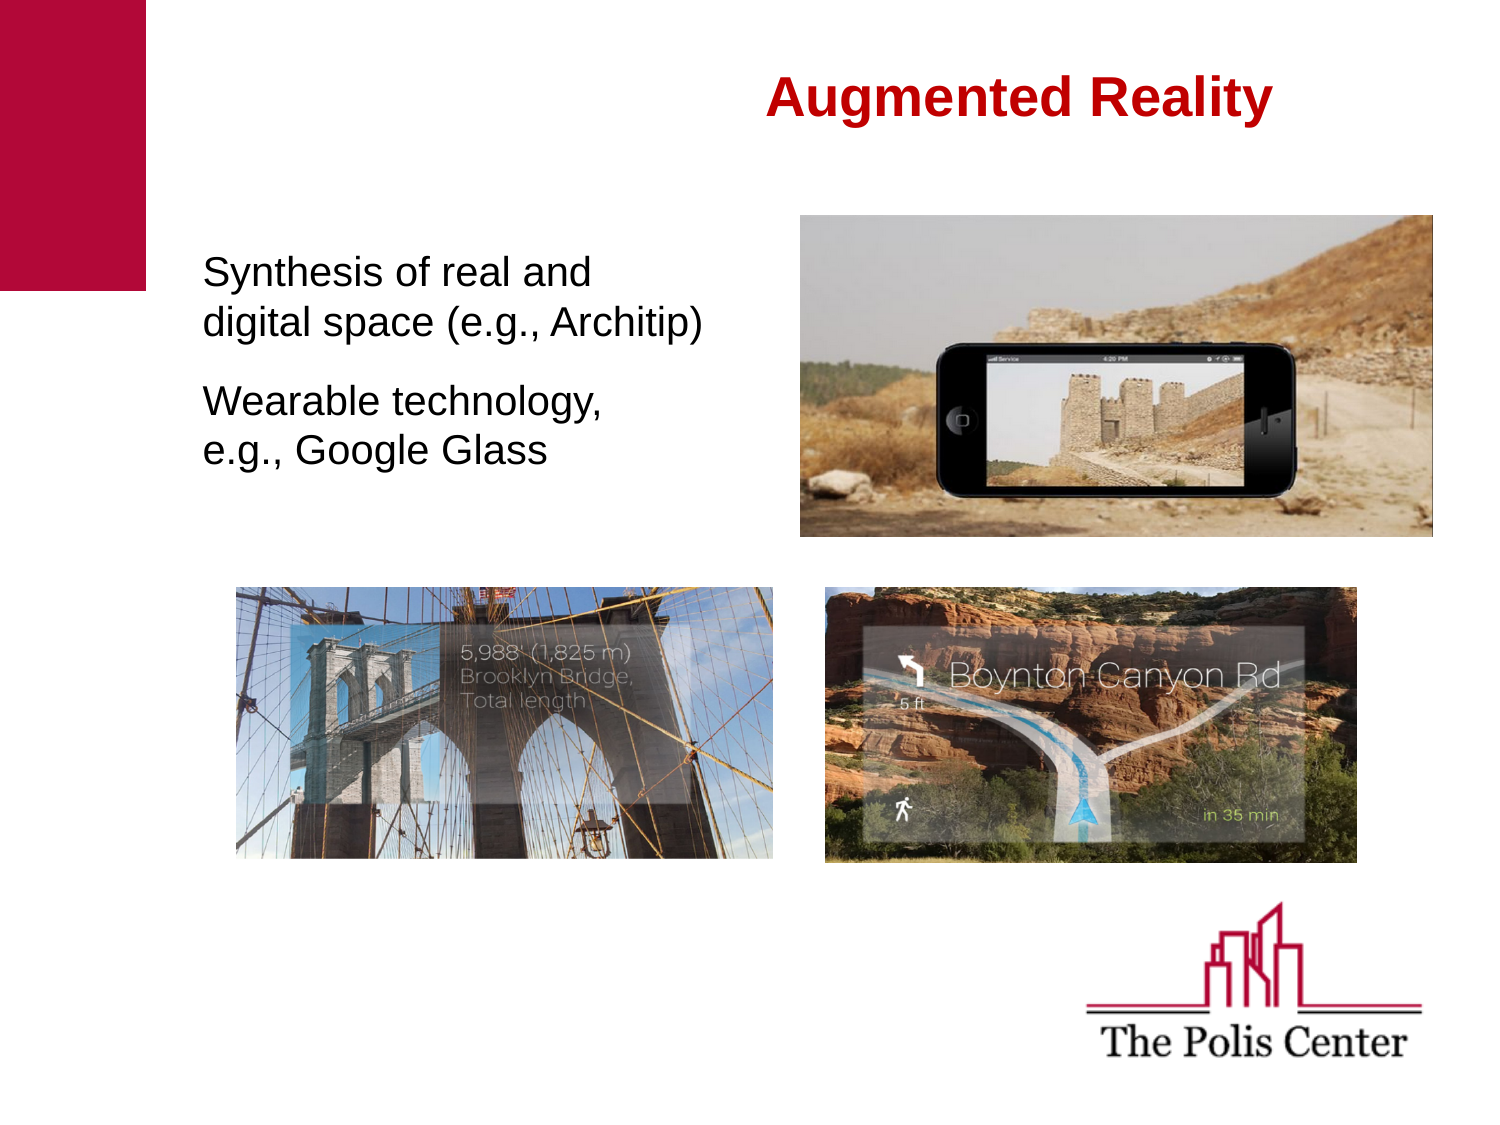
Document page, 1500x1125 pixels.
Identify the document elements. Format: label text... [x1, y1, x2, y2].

list Synthesis of real and digital space (e.g., Architip) Wearable technology, e.g., Google Glass [187, 237, 1500, 1072]
title Augmented Reality [750, 12, 1500, 175]
picture [0, 0, 146, 291]
picture [236, 587, 773, 876]
picture [824, 587, 1357, 863]
picture [799, 214, 1433, 537]
